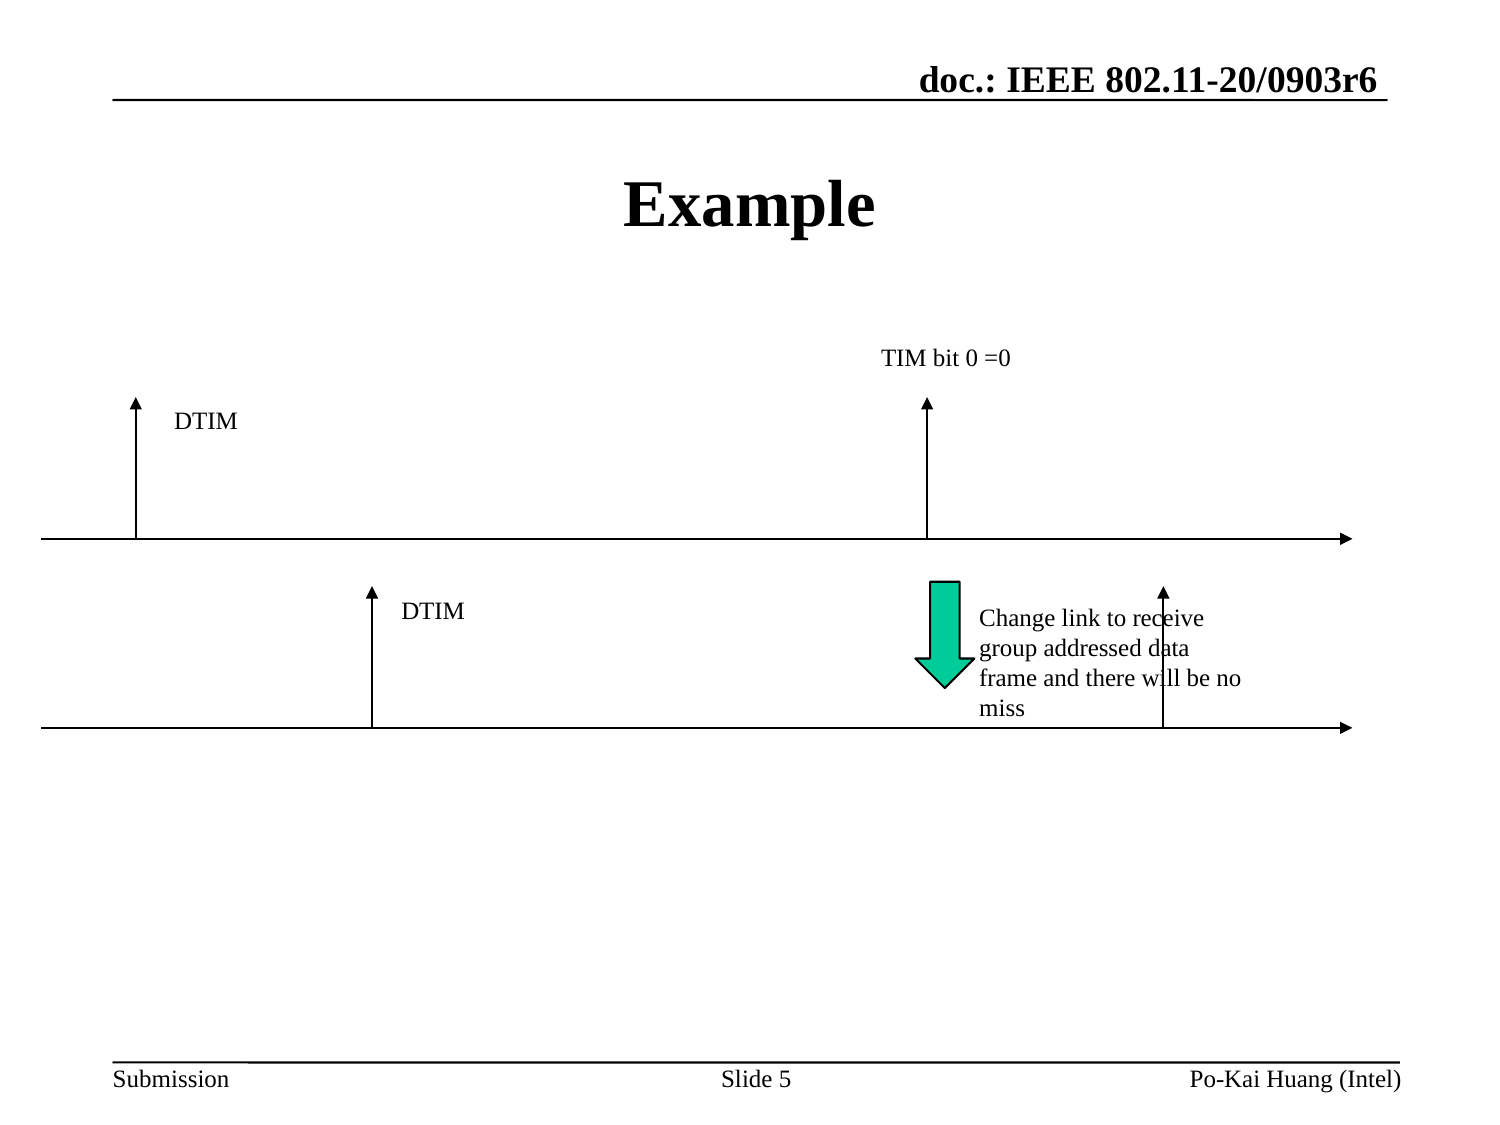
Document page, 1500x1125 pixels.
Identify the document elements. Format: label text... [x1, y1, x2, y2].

text_box DTIM [386, 587, 564, 633]
text_box TIM bit 0 =0 [866, 333, 1106, 409]
text_box [915, 581, 964, 689]
text_box DTIM [159, 397, 337, 442]
text_box Change link to receive group addressed data frame and there will be no miss [1168, 594, 1258, 727]
footer Po-Kai Huang (Intel) [1186, 1061, 1402, 1093]
title Example [112, 112, 1388, 288]
text_box Change link to receive group addressed data frame and there will be no miss [964, 594, 1159, 727]
slide_number Slide 5 [712, 1061, 800, 1093]
